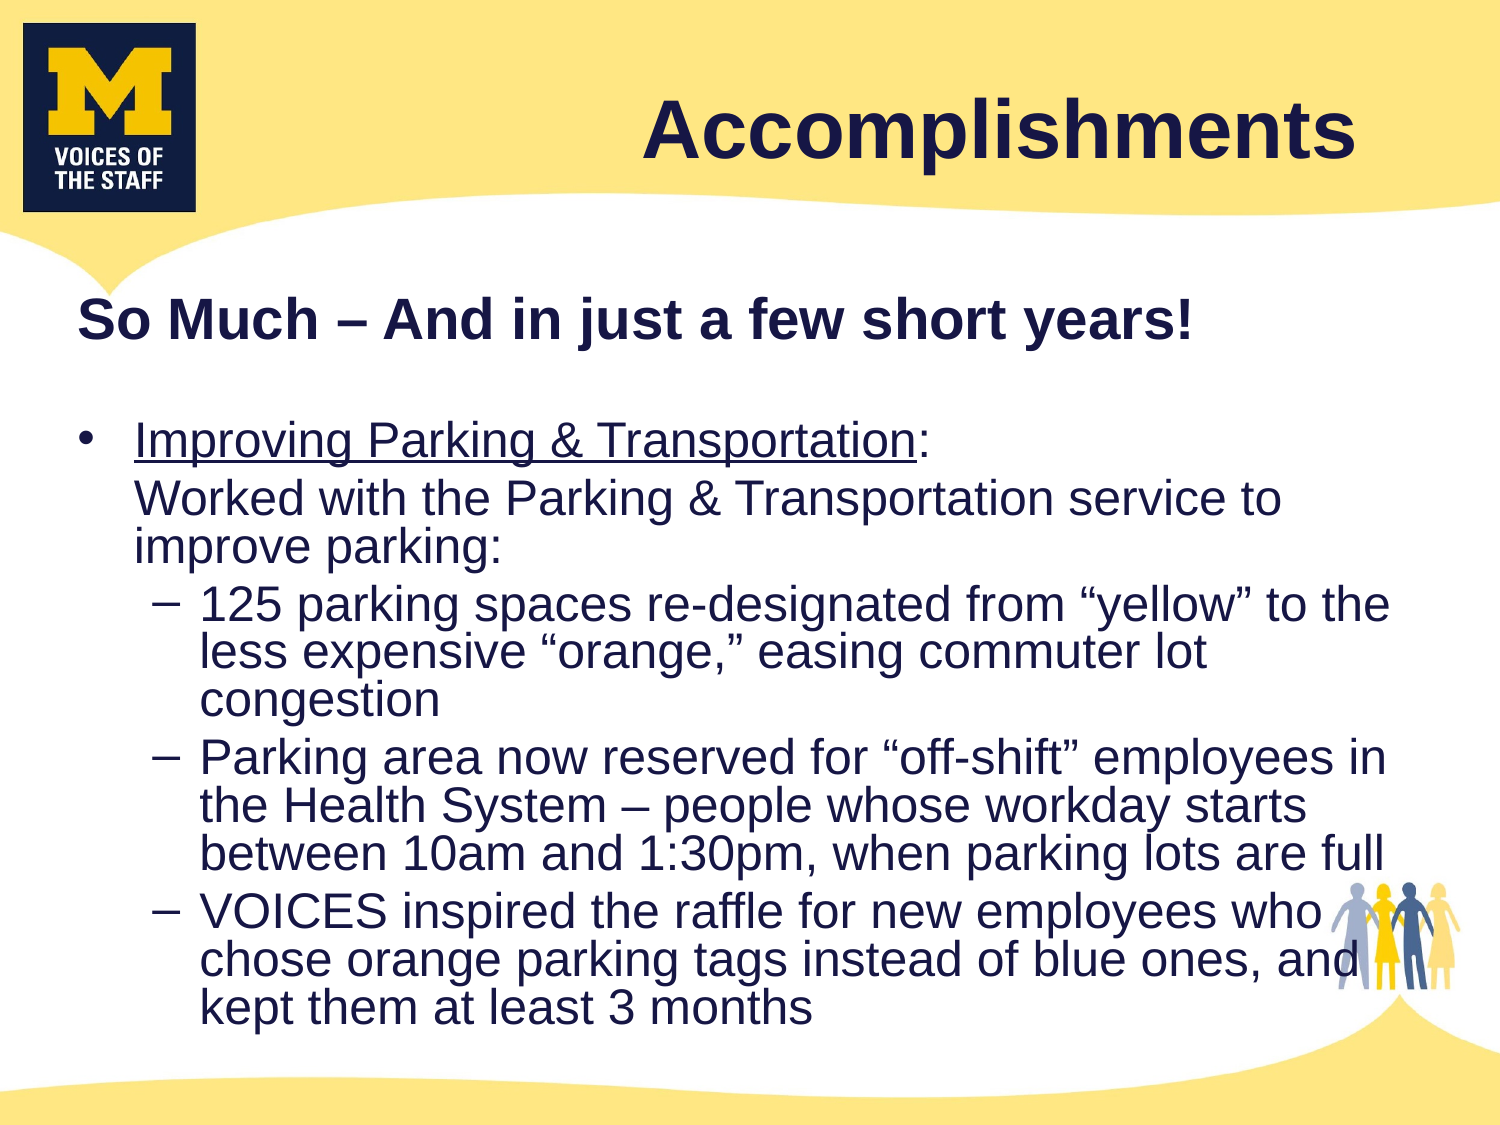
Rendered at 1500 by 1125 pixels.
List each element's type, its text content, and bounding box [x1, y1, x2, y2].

text_box Accomplishments [537, 24, 1463, 225]
picture [0, 0, 1500, 1125]
text_box So Much – And in just a few short years! Improving Parking & Transportation: Worked with the Parking & Transportation service to improve parking: 125 parking spaces re-designated from “yellow” to the less expensive “orange,” easing commuter lot congestion Parking area now reserved for “off-shift” employees in the Health System – people whose workday starts between 10am and 1:30pm, when parking lots are full VOICES inspired the raffle for new employees who chose orange parking tags instead of blue ones, and kept them at least 3 months [62, 287, 1450, 1088]
